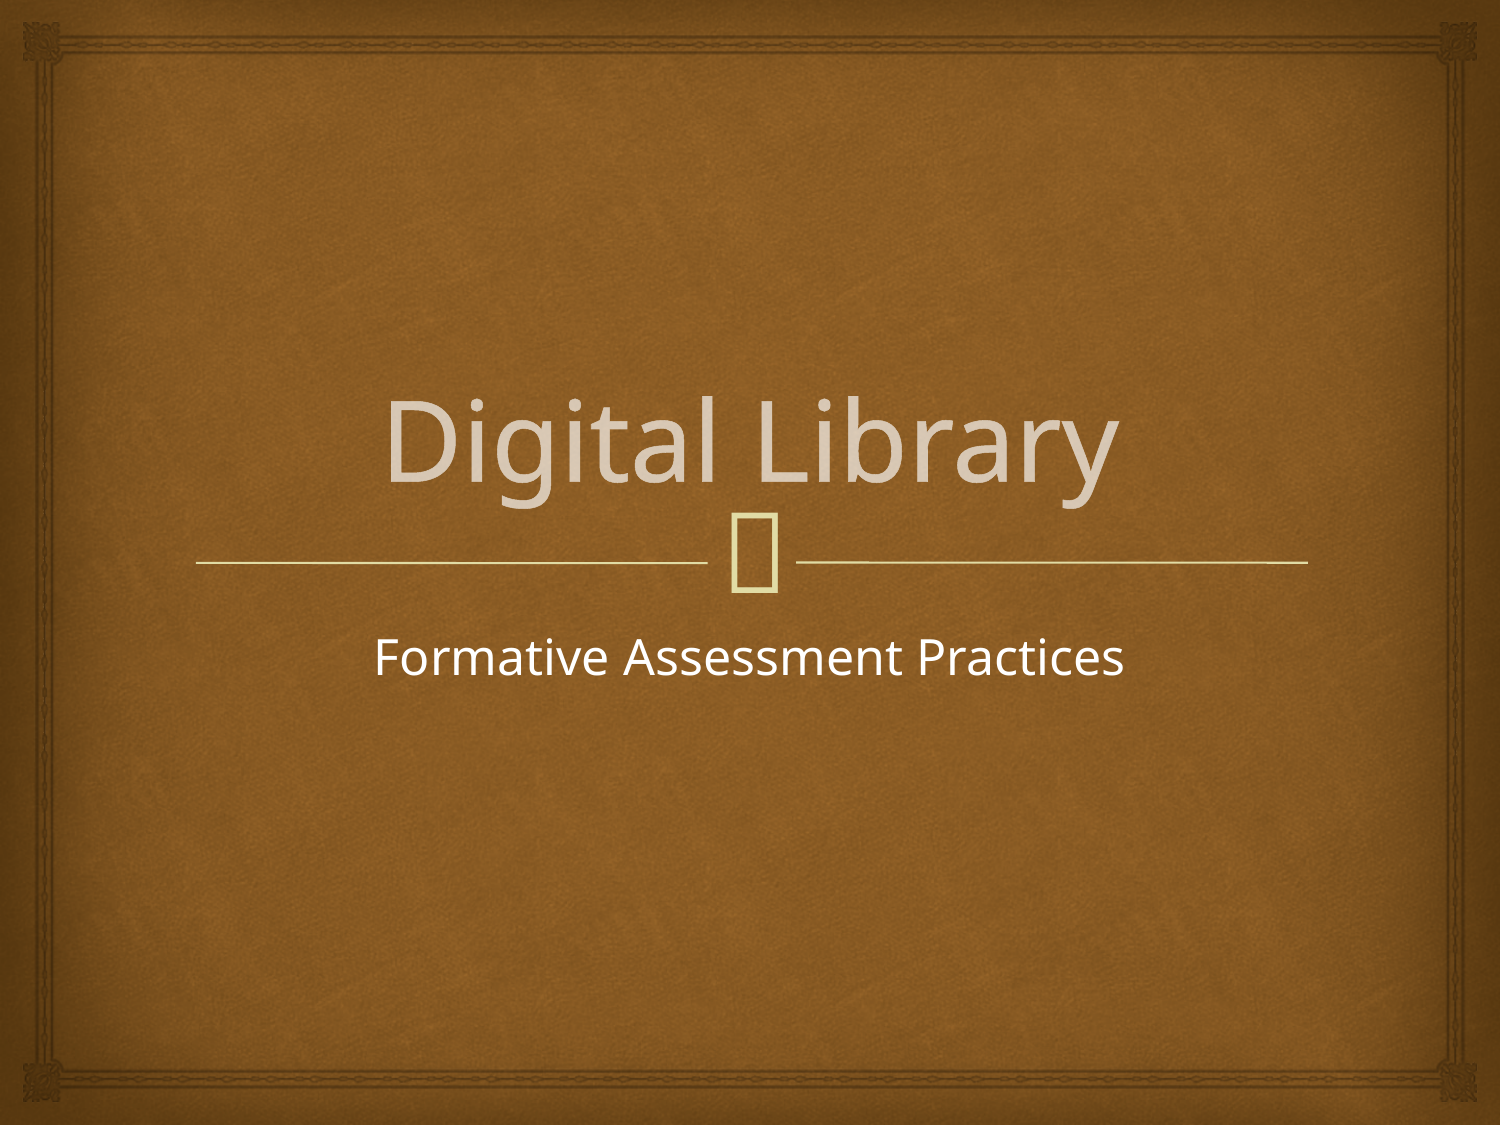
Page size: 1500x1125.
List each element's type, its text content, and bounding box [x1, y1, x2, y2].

subtitle Formative Assessment Practices [225, 618, 1275, 906]
picture [0, 0, 1500, 1125]
title Digital Library [194, 227, 1306, 512]
